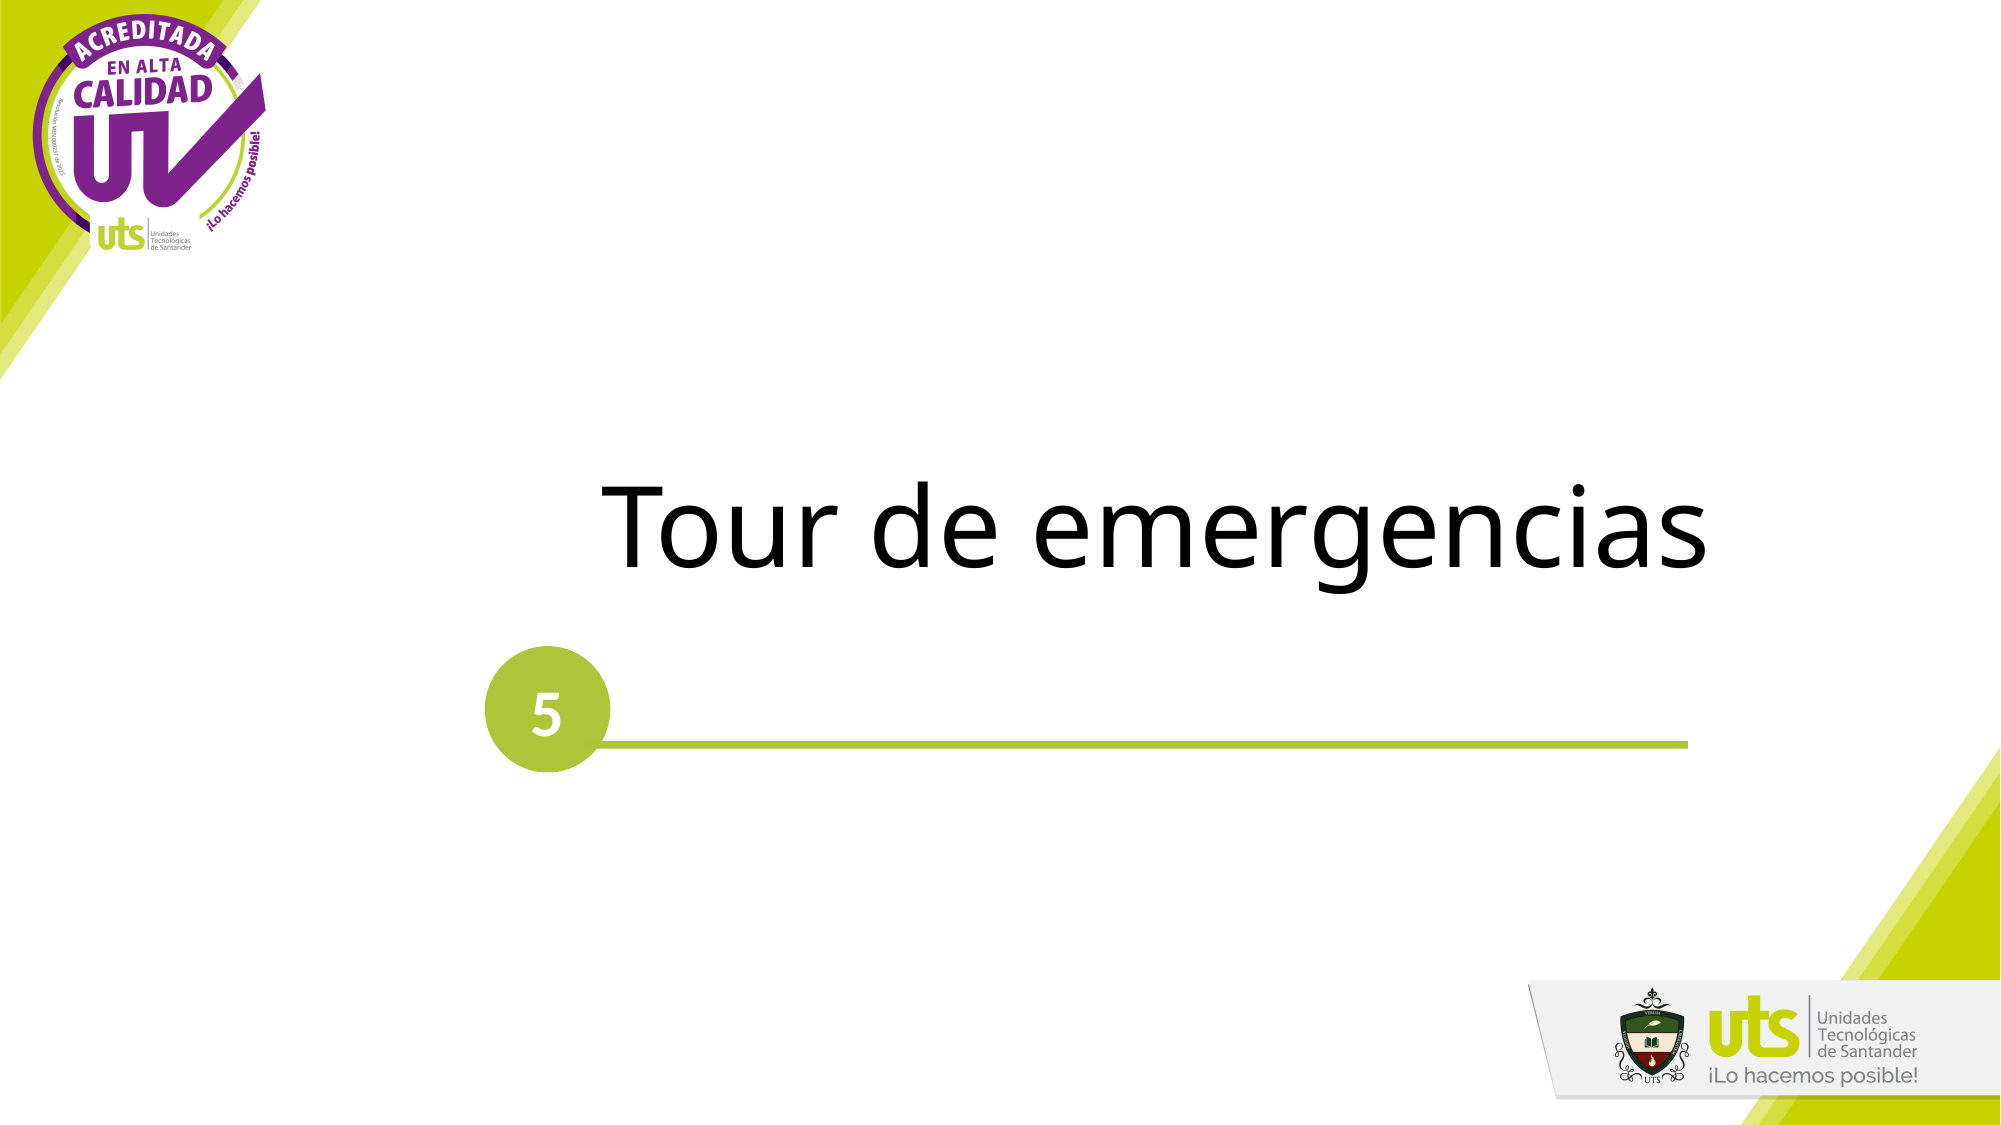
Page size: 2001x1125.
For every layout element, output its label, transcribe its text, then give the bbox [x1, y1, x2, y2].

picture [0, 0, 2001, 1125]
text_box [584, 740, 1689, 750]
text_box Tour de emergencias [586, 447, 1727, 598]
text_box 5 [483, 645, 612, 774]
